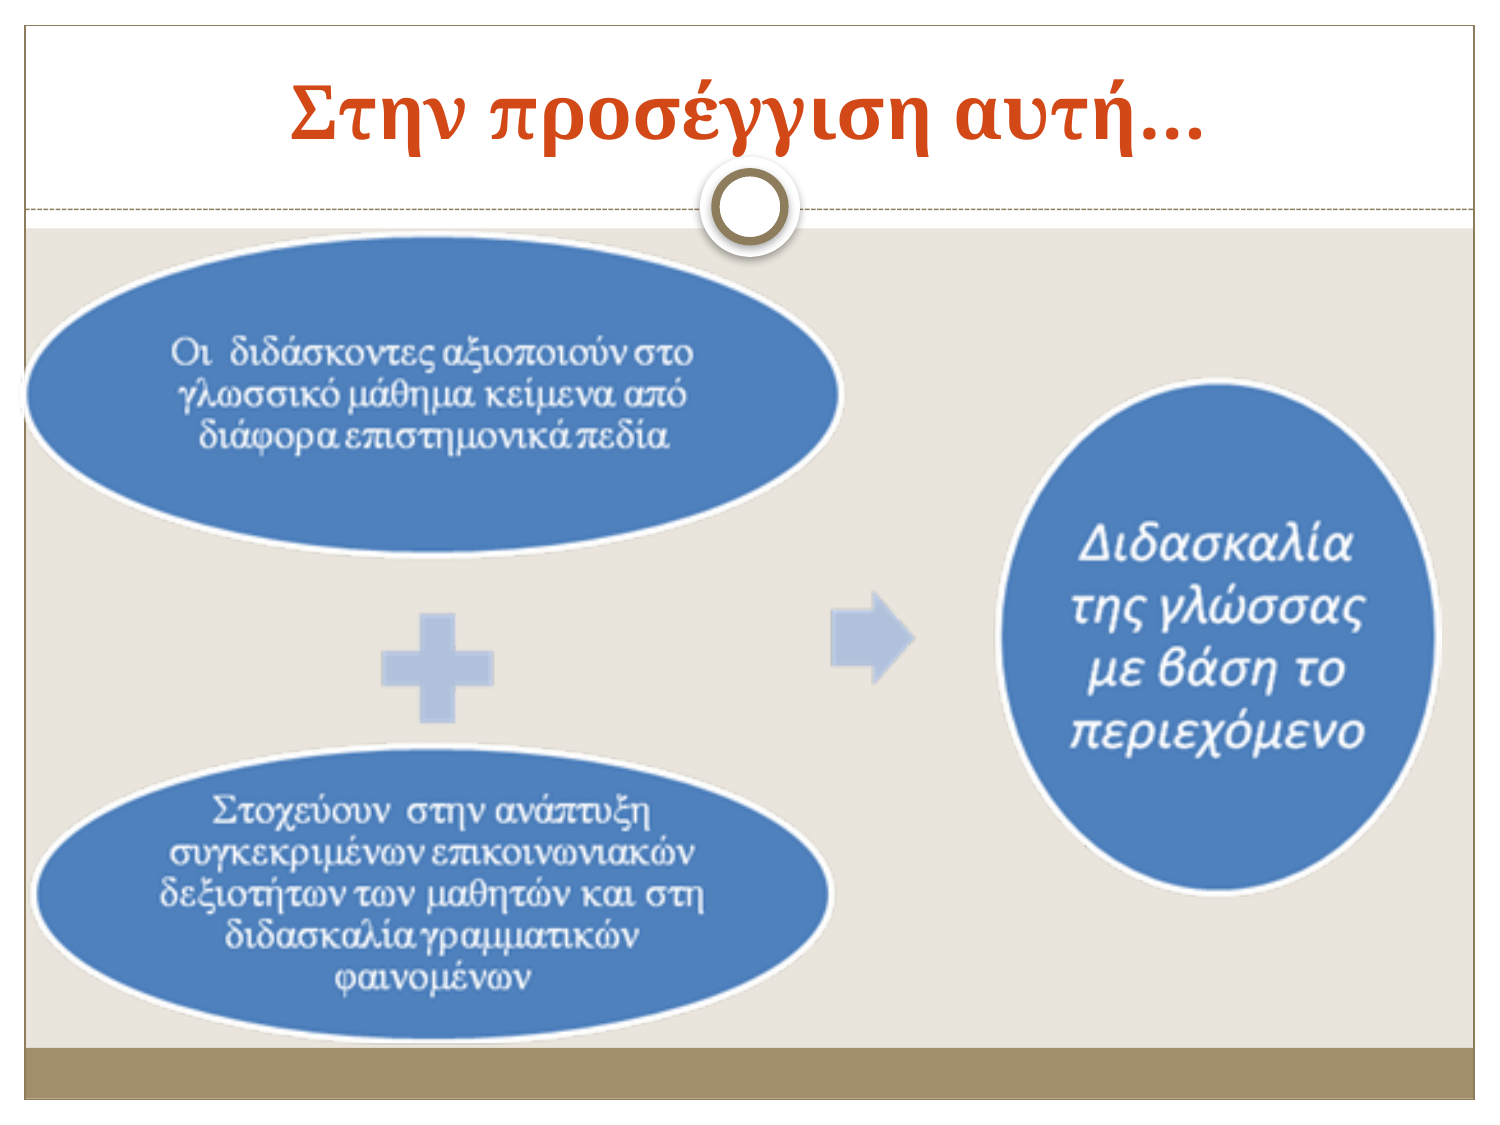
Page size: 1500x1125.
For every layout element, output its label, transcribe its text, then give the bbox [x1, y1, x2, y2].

title Στην προσέγγιση αυτή… [49, 37, 1450, 162]
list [17, 231, 1442, 1047]
